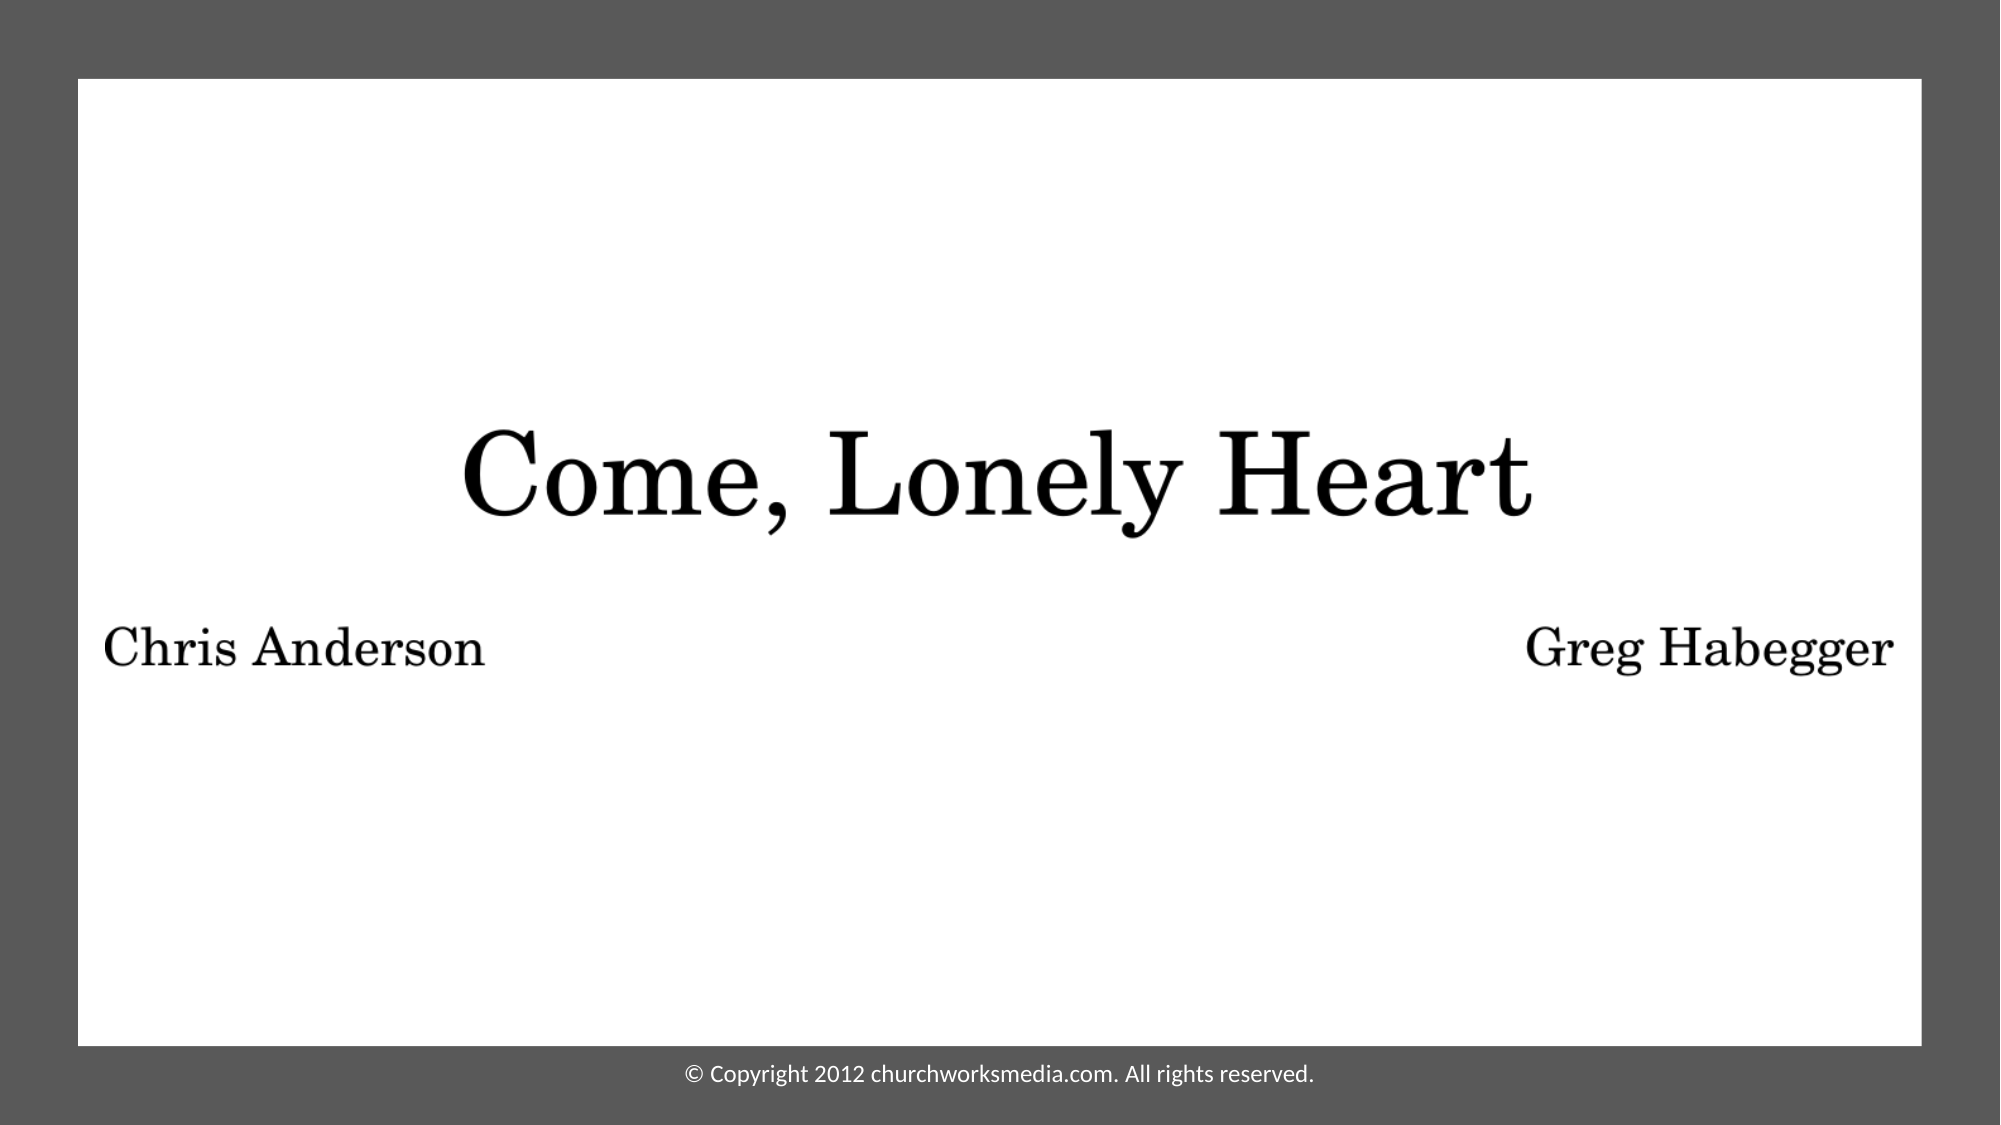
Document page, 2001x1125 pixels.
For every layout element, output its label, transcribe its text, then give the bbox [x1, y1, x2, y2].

picture [105, 417, 1895, 708]
footer © Copyright 2012 churchworksmedia.com. All rights reserved. [662, 1042, 1338, 1103]
text_box [77, 78, 1923, 1047]
text_box [0, 0, 2000, 1125]
